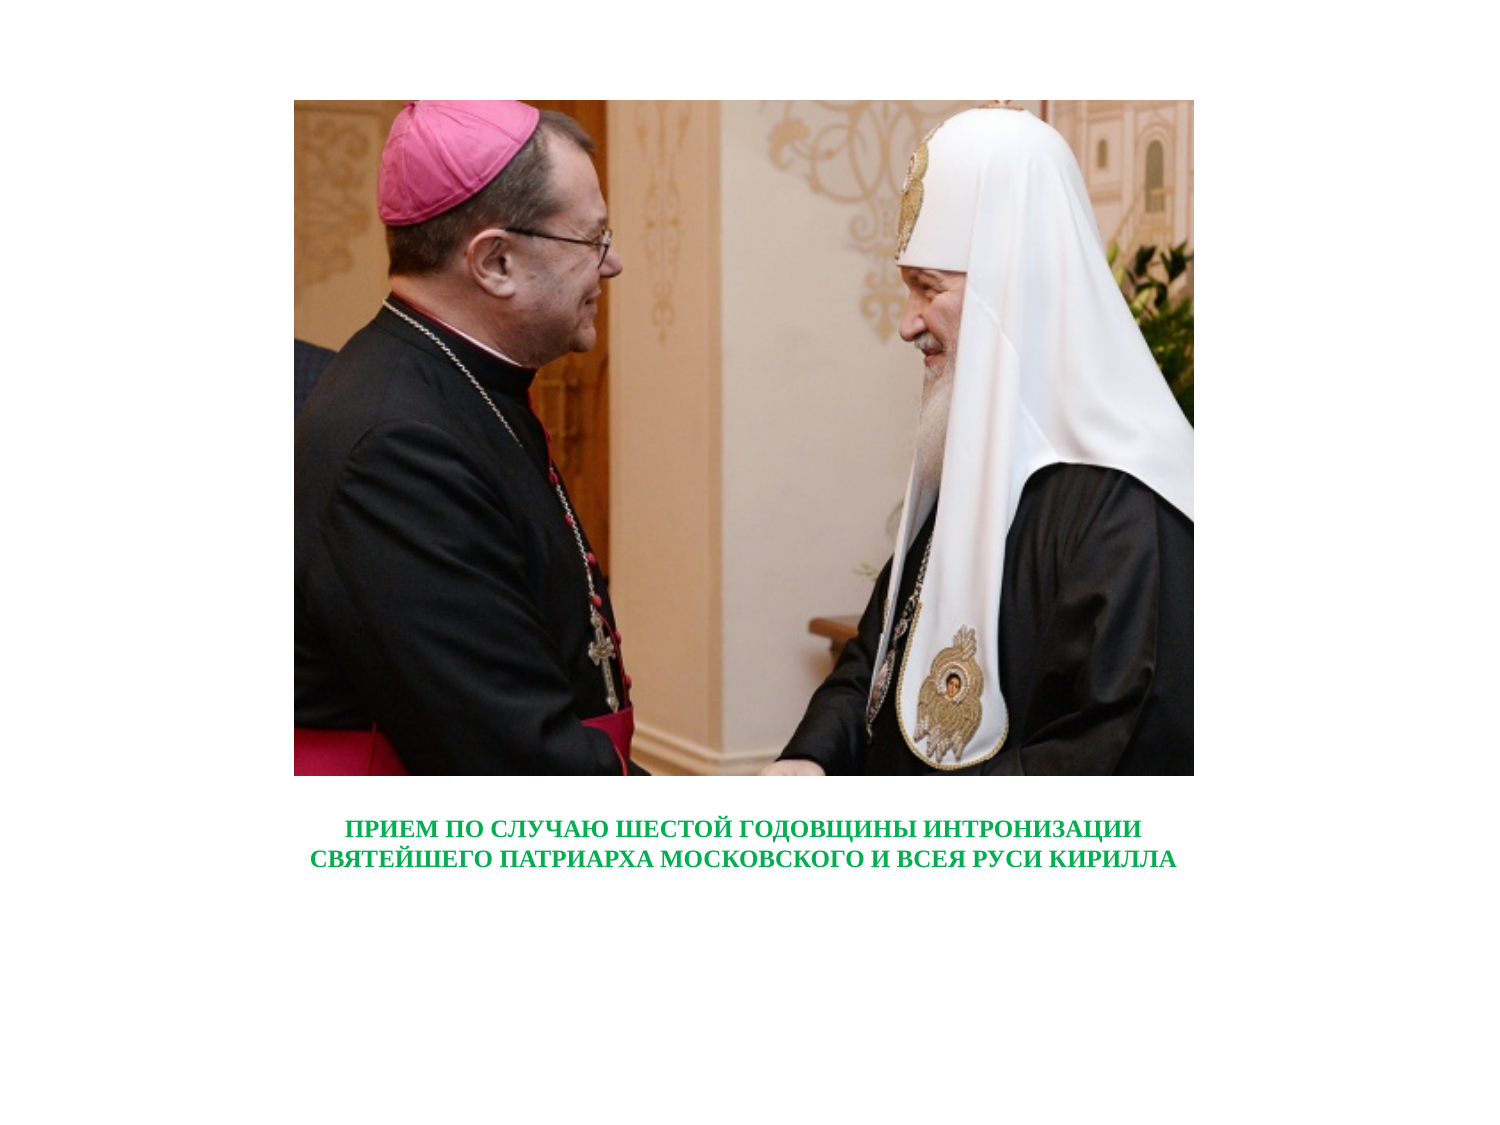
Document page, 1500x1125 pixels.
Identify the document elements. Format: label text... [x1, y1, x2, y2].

title ПРИЕМ ПО СЛУЧАЮ ШЕСТОЙ ГОДОВЩИНЫ ИНТРОНИЗАЦИИ СВЯТЕЙШЕГО ПАТРИАРХА МОСКОВСКОГО И ВСЕЯ РУСИ КИРИЛЛА [294, 787, 1194, 881]
picture [293, 100, 1195, 776]
